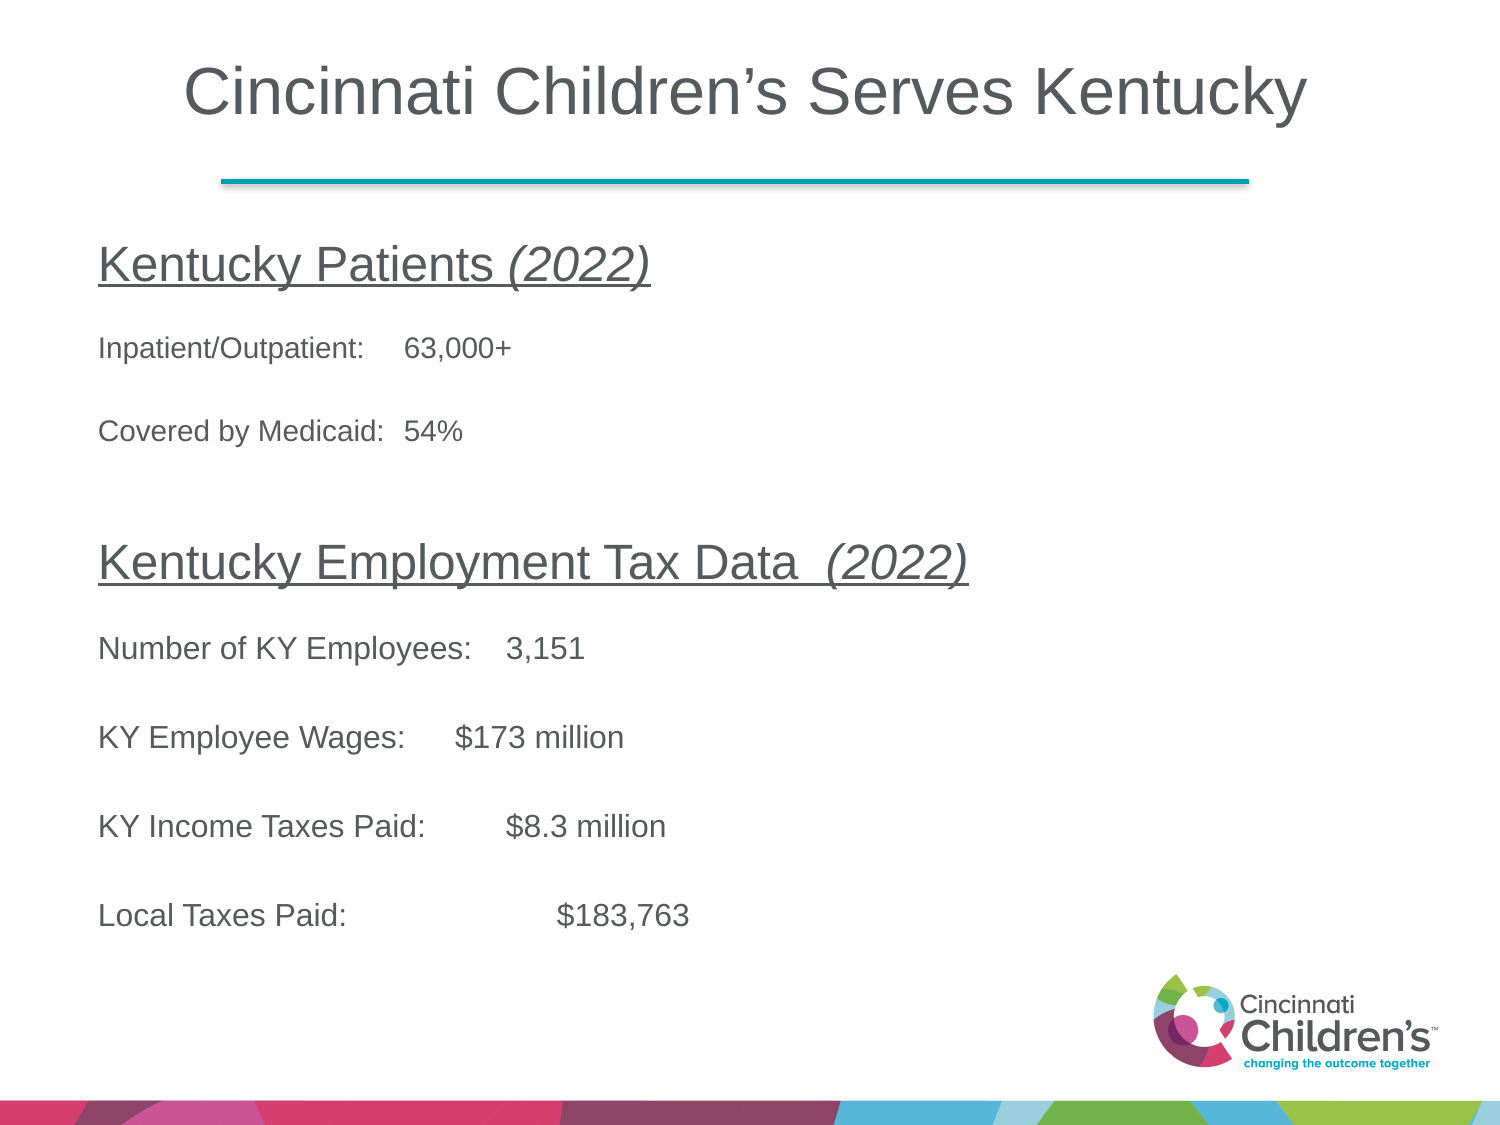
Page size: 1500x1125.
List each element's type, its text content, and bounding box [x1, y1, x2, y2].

list Kentucky Patients (2022) Inpatient/Outpatient: 63,000+ Covered by Medicaid: 54% Kentucky Employment Tax Data (2022) Number of KY Employees: 3,151 KY Employee Wages: $173 million KY Income Taxes Paid: $8.3 million Local Taxes Paid: $183,763 [82, 224, 1433, 949]
text_box Cincinnati Children’s Serves Kentucky [168, 40, 1445, 136]
picture [0, 0, 1500, 1125]
